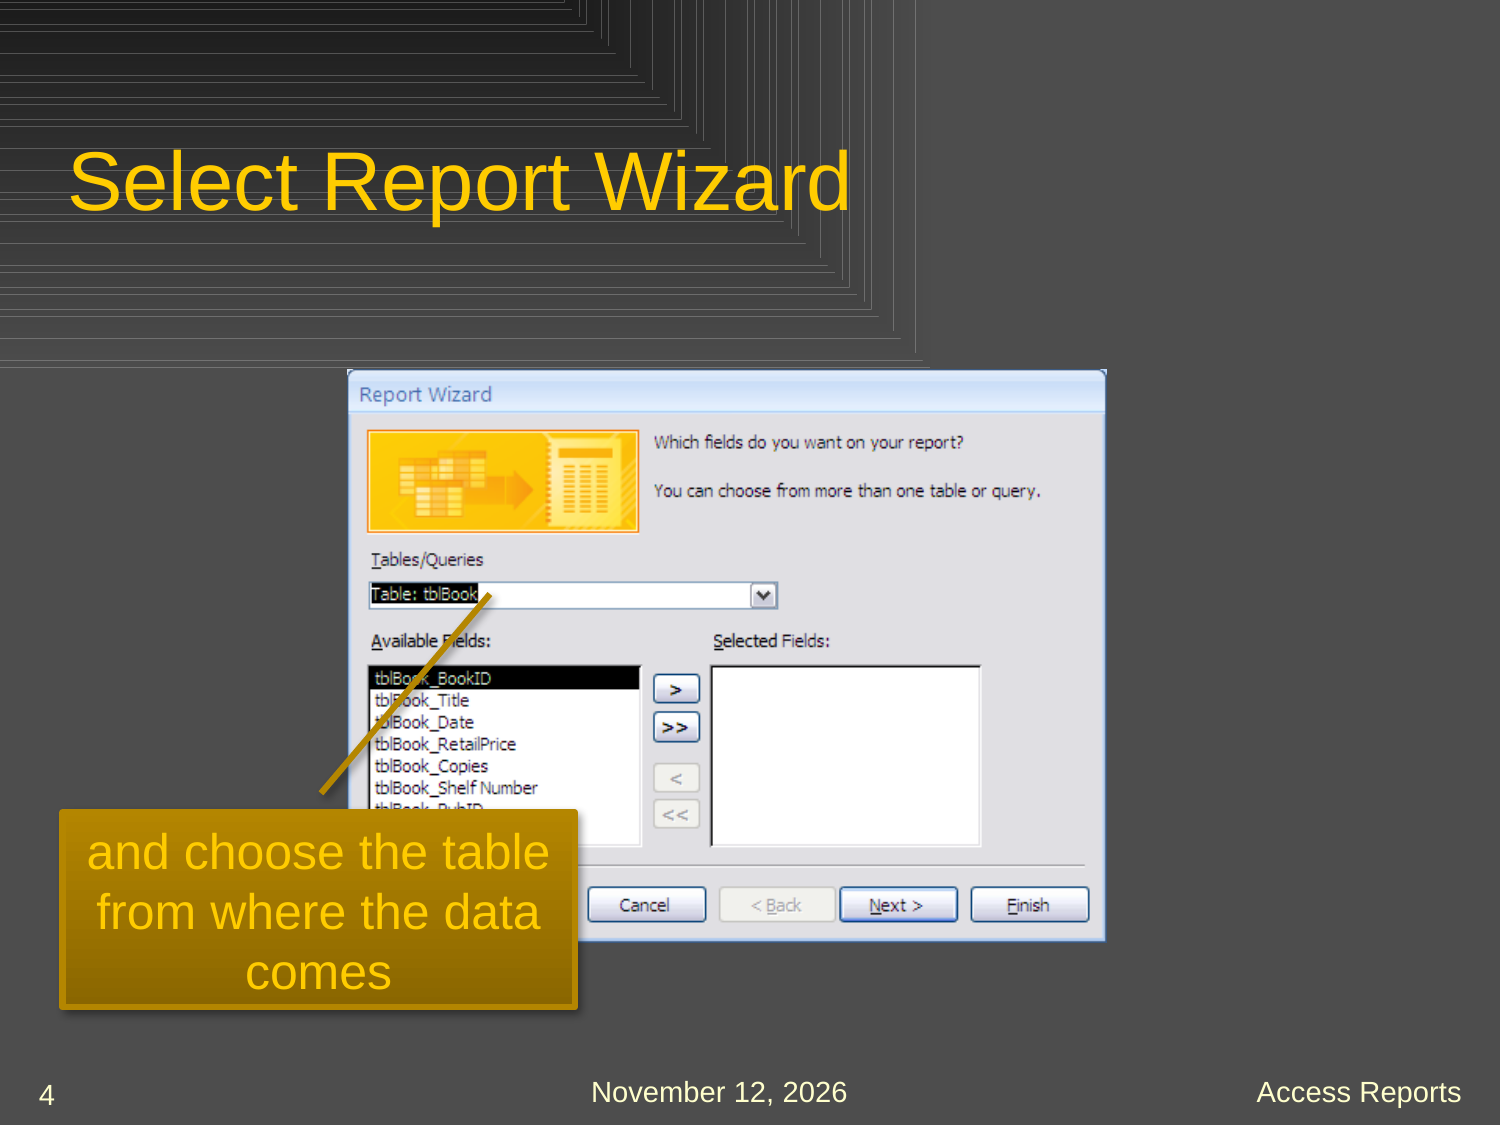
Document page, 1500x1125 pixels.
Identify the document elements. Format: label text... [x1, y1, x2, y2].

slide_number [563, 1040, 876, 1116]
footer Access Reports [1001, 1040, 1478, 1116]
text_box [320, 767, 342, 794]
slide_number 4 [23, 1043, 337, 1119]
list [347, 368, 1108, 943]
text_box and choose the table from where the data comes [62, 812, 576, 1008]
title Select Report Wizard [51, 118, 1470, 235]
